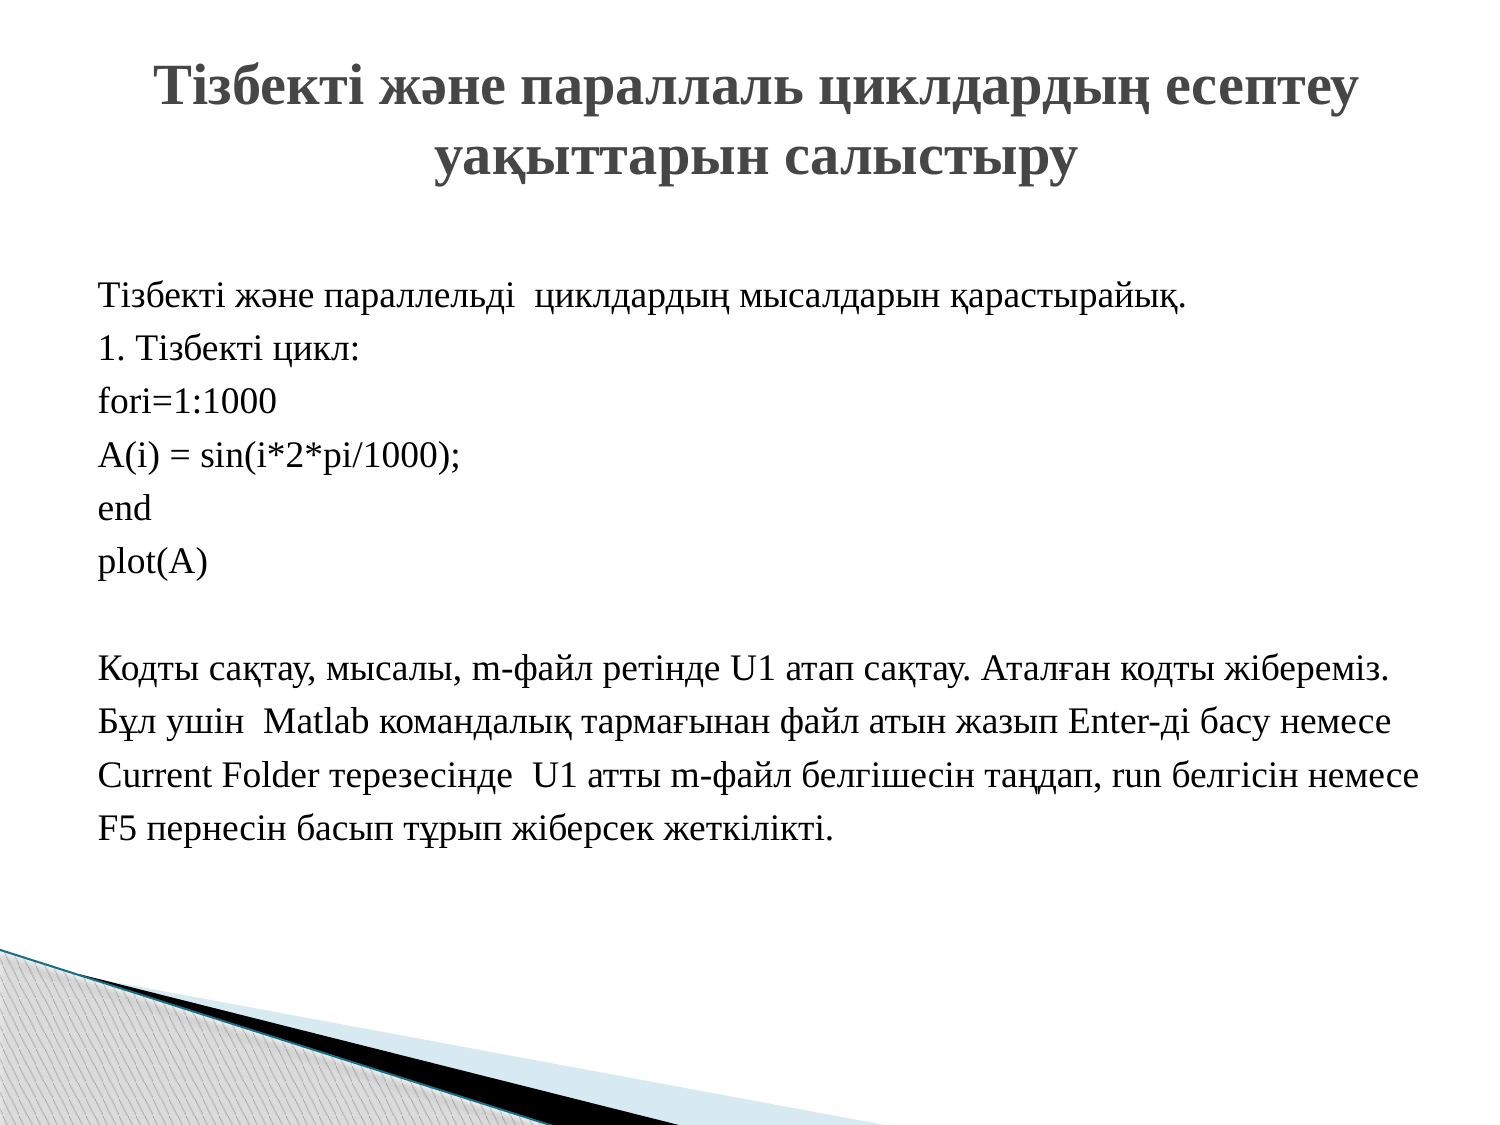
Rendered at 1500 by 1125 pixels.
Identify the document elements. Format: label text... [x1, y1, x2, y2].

list Тізбекті және параллельді циклдардың мысалдарын қарастырайық. 1. Тізбекті цикл: fori=1:1000 A(i) = sin(i*2*pi/1000); end plot(A) Кодты сақтау, мысалы, m-файл ретінде U1 атап сақтау. Аталған кодты жібереміз. Бұл ушін Matlab командалық тармағынан файл атын жазып Enter-ді басу немесе Current Folder терезесінде U1 атты m-файл белгішесін таңдап, run белгісін немесе F5 пернесін басып тұрып жіберсек жеткілікті. [64, 262, 1438, 1000]
title Тізбекті және параллаль циклдардың есептеу уақыттарын салыстыру [88, 90, 1426, 212]
